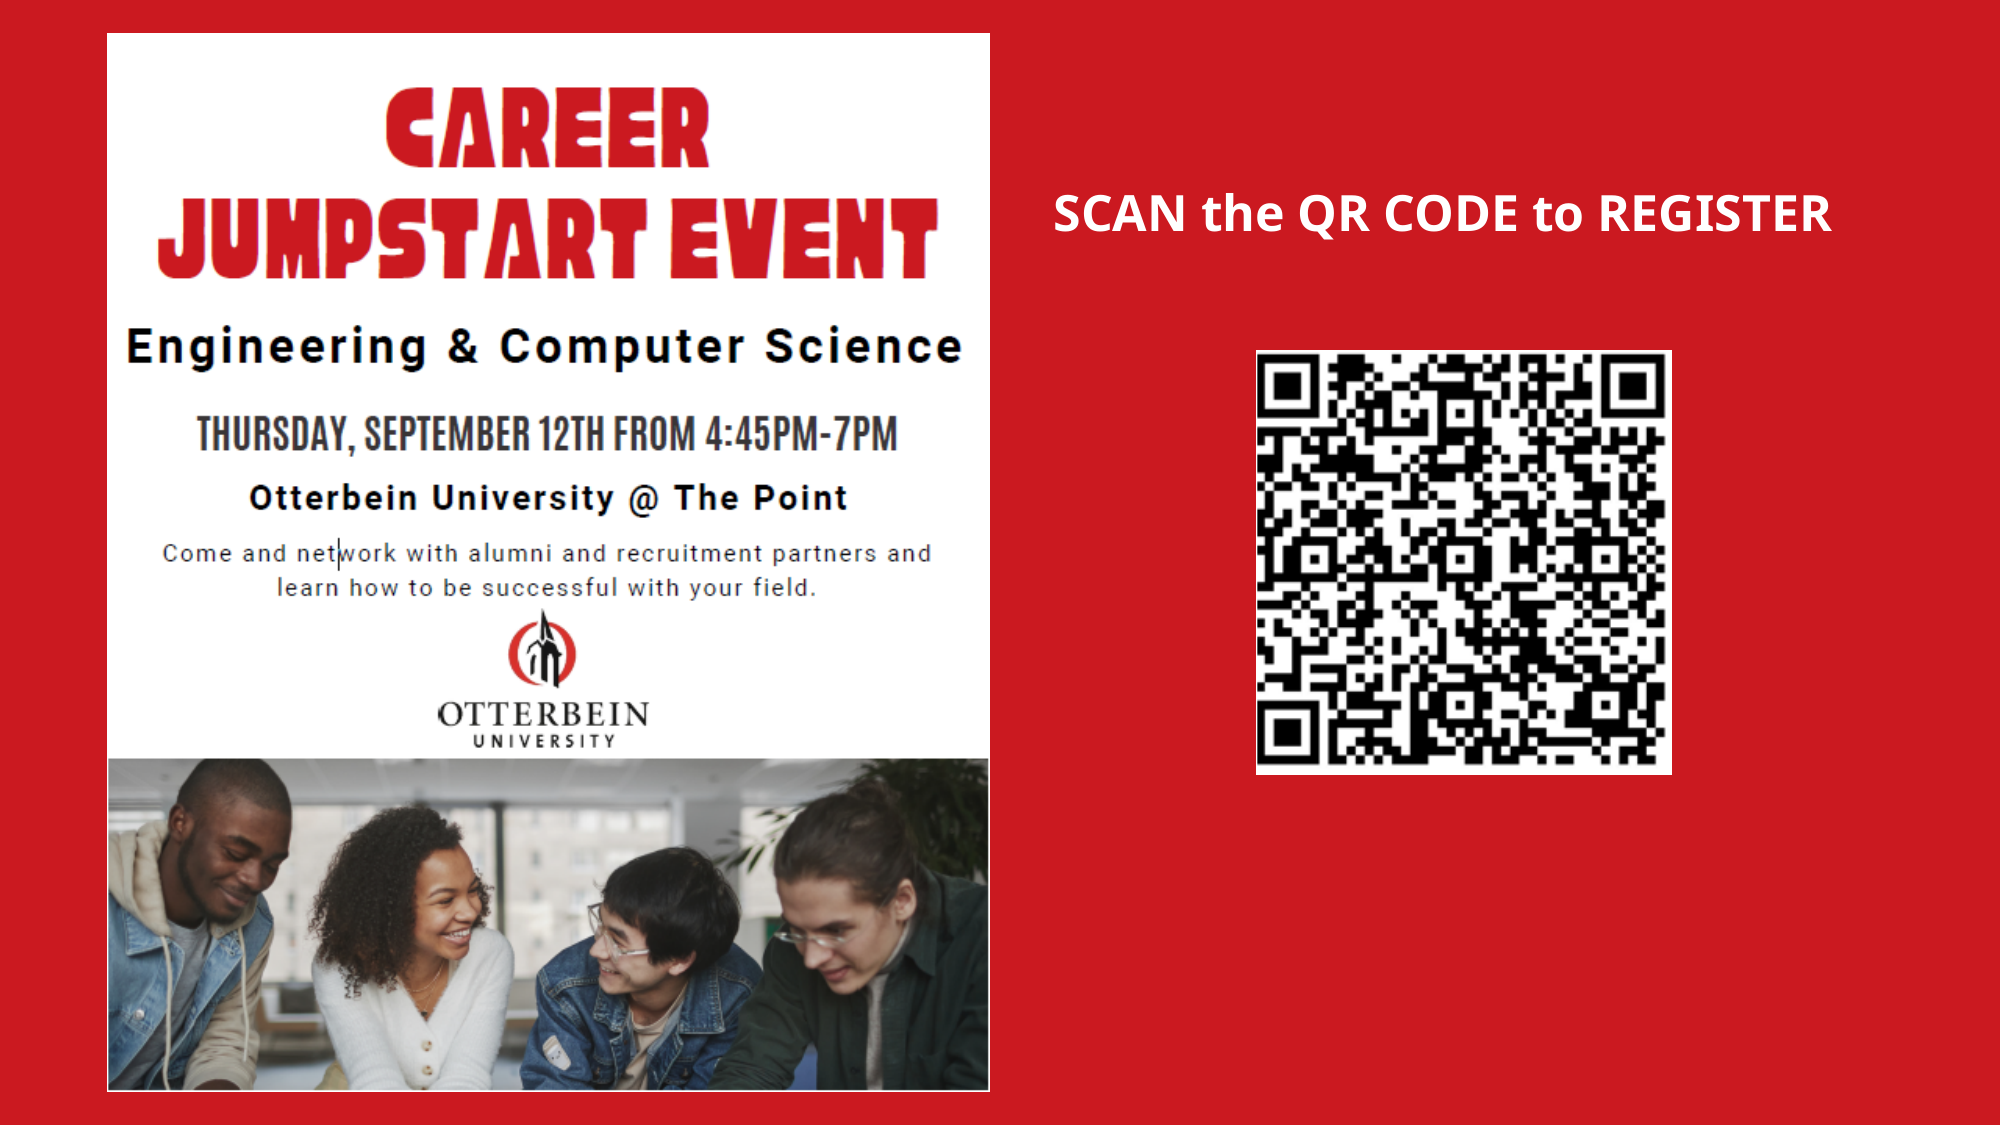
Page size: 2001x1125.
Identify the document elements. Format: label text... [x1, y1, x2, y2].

text_box SCAN the QR CODE to REGISTER [1038, 173, 1848, 249]
picture [106, 33, 991, 1092]
picture [1255, 350, 1672, 775]
